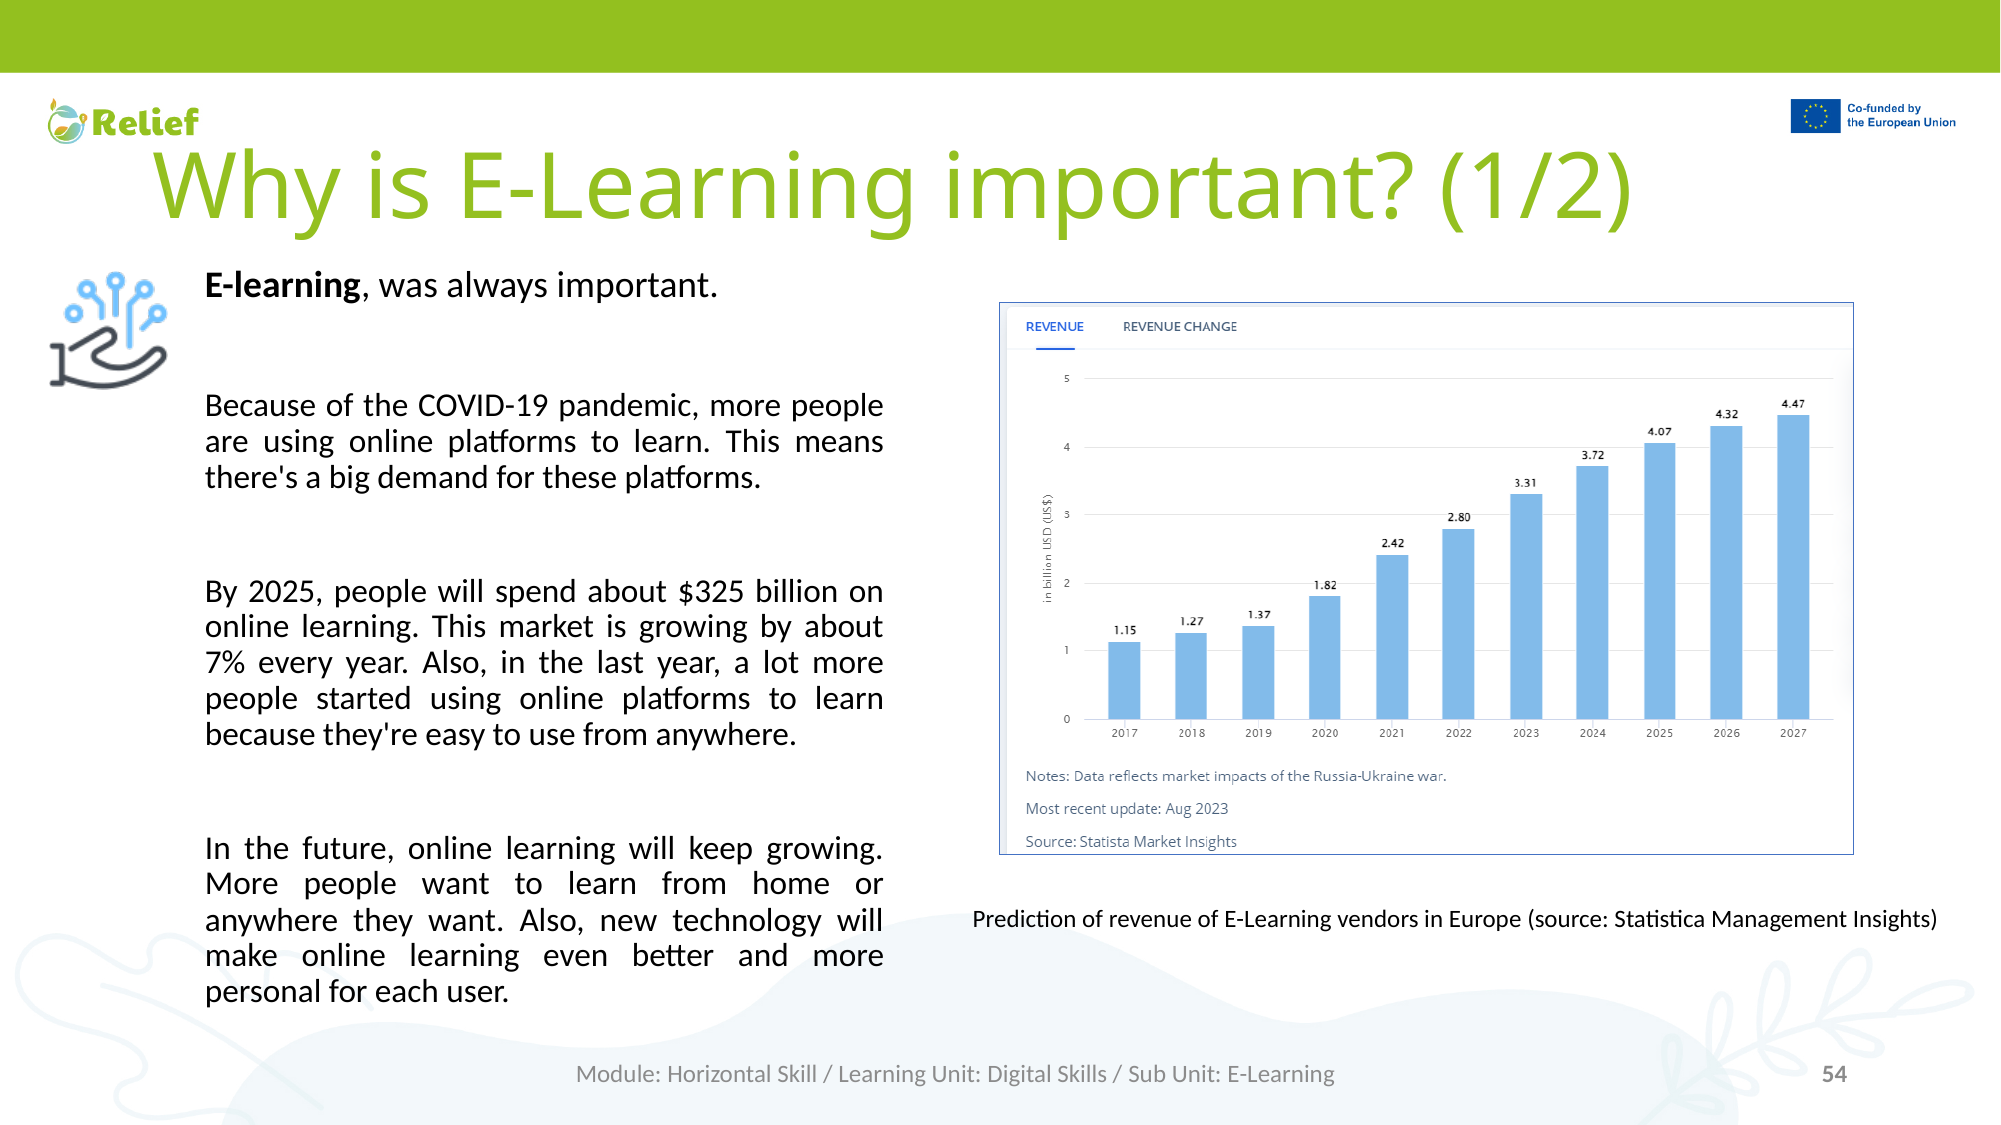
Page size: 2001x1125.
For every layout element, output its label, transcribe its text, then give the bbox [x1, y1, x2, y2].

slide_number 54 [1787, 1042, 1863, 1103]
footer Module: Horizontal Skill / Learning Unit: Digital Skills / Sub Unit: E-Learning [137, 1023, 1775, 1122]
picture [0, 0, 2001, 1125]
text_box Prediction of revenue of E-Learning vendors in Europe (source: Statistica Management Insights) [956, 895, 1957, 940]
title Why is E-Learning important? (1/2) [137, 43, 1929, 247]
list E-learning, was always important. Because of the COVID-19 pandemic, more people are using online platforms to learn. This means there's a big demand for these platforms. By 2025, people will spend about $325 billion on online learning. This market is growing by about 7% every year. Also, in the last year, a lot more people started using online platforms to learn because they're easy to use from anywhere. In the future, online learning will keep growing. More people want to learn from home or anywhere they want. Also, new technology will make online learning even better and more personal for each user. [189, 257, 900, 1023]
